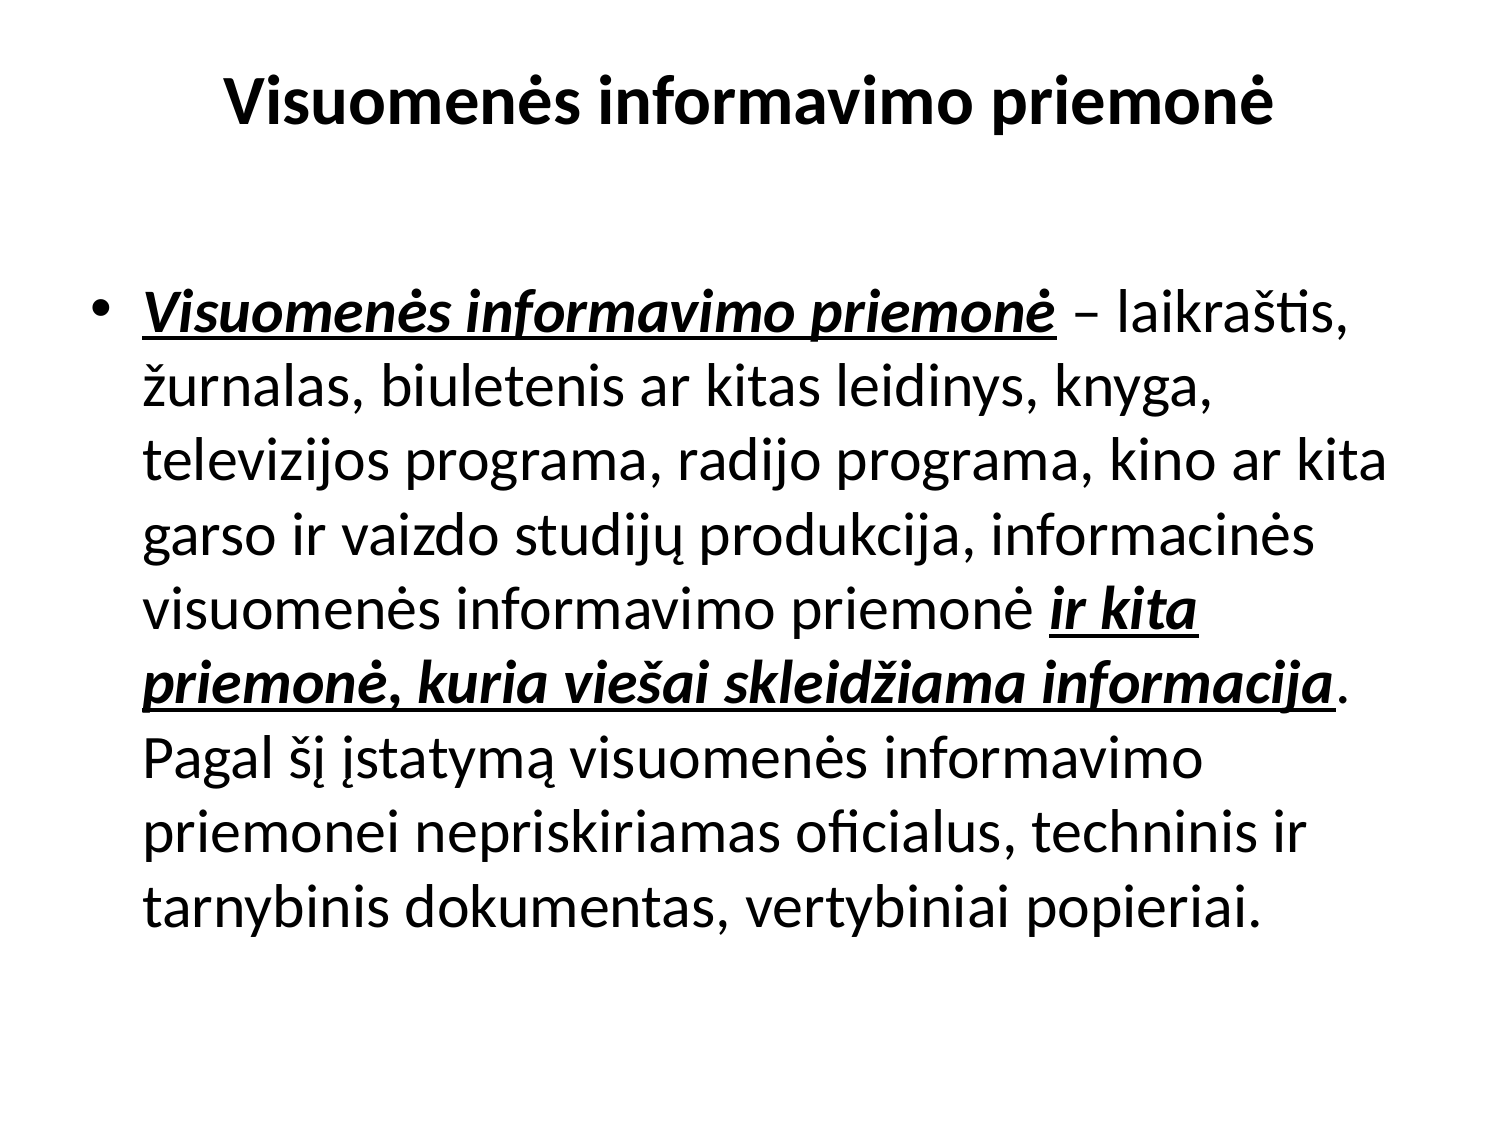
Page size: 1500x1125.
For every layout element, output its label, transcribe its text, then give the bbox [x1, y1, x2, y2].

list Visuomenės informavimo priemonė – laikraštis, žurnalas, biuletenis ar kitas leidinys, knyga, televizijos programa, radijo programa, kino ar kita garso ir vaizdo studijų produkcija, informacinės visuomenės informavimo priemonė ir kita priemonė, kuria viešai skleidžiama informacija. Pagal šį įstatymą visuomenės informavimo priemonei nepriskiriamas oficialus, techninis ir tarnybinis dokumentas, vertybiniai popieriai. [75, 262, 1425, 1005]
title Visuomenės informavimo priemonė [75, 45, 1425, 233]
